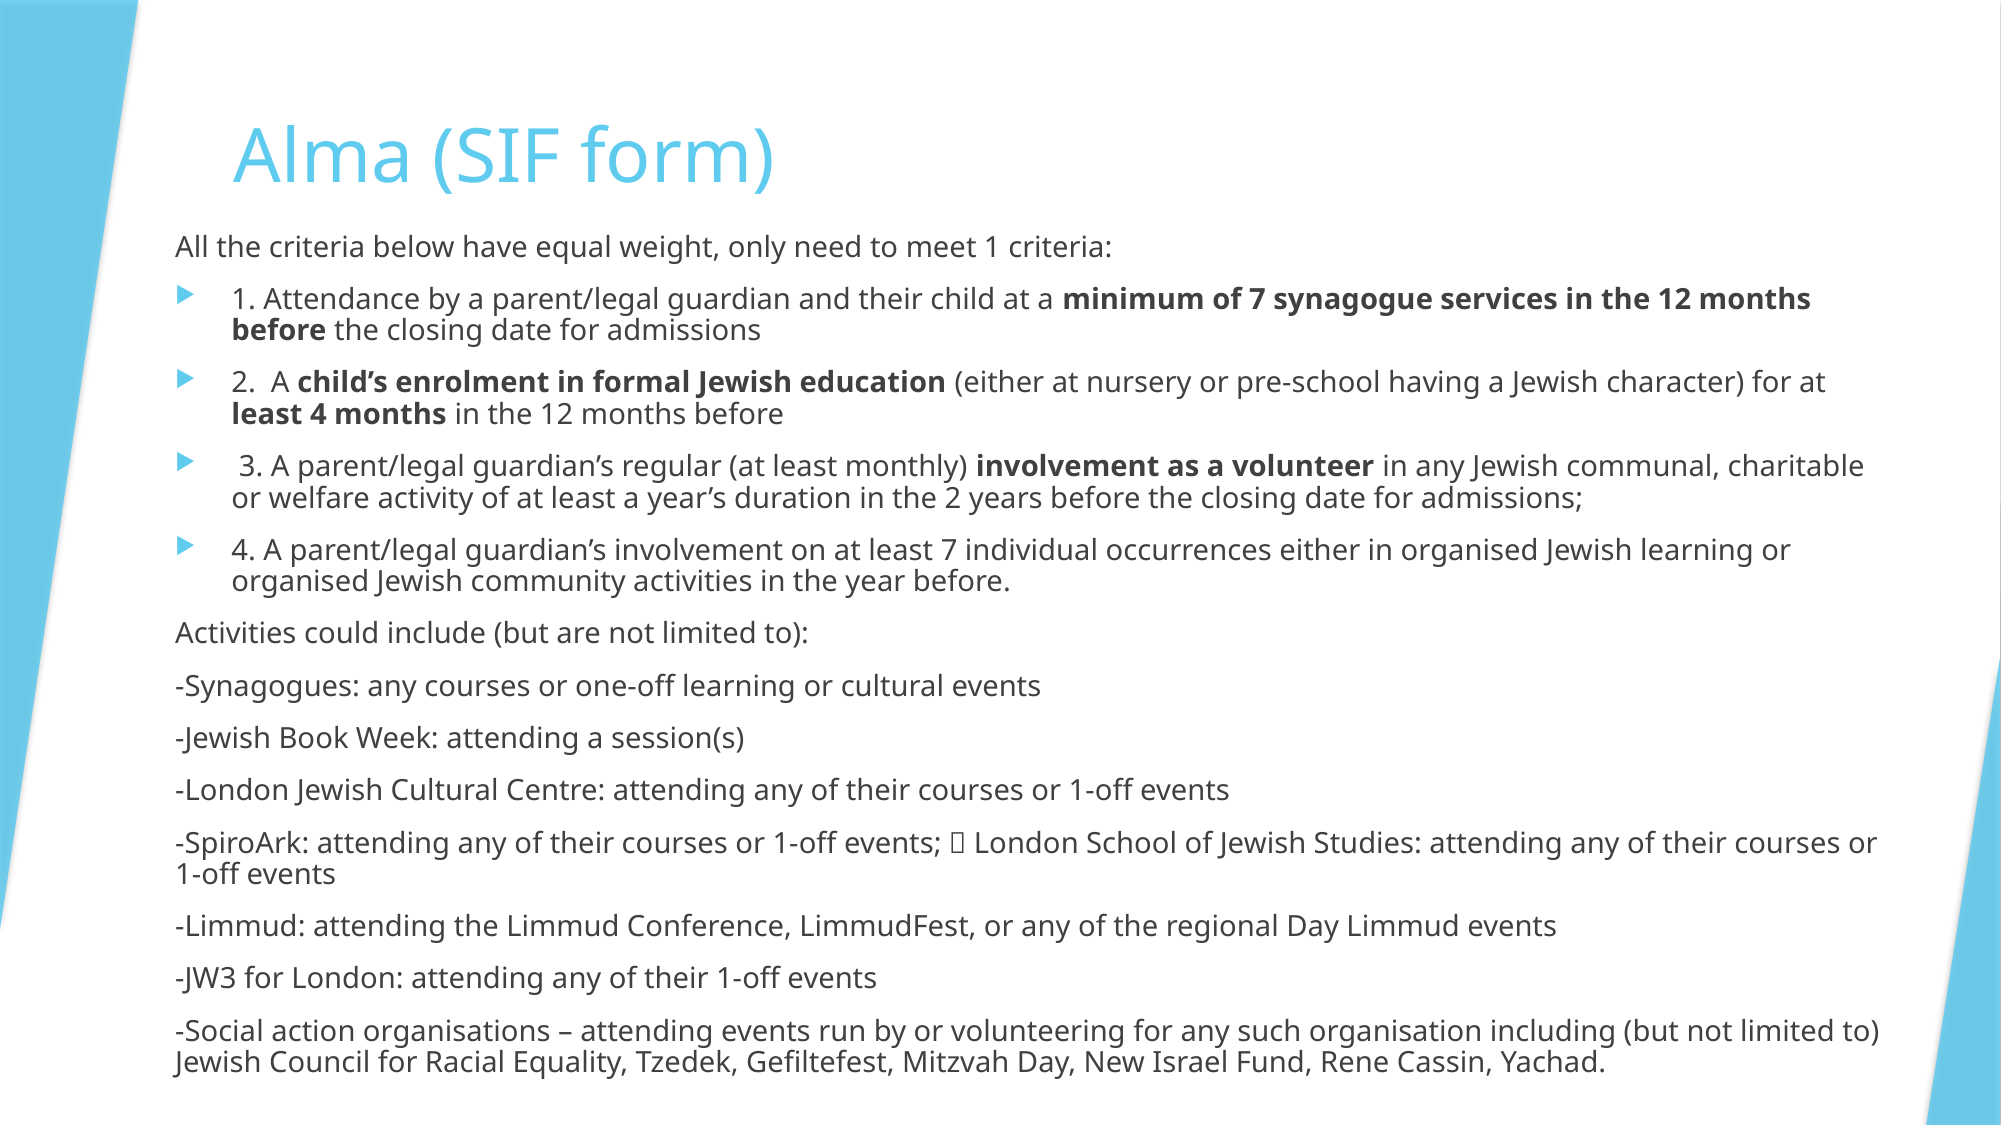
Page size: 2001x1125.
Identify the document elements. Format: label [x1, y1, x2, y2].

text_box [0, 0, 2000, 1125]
